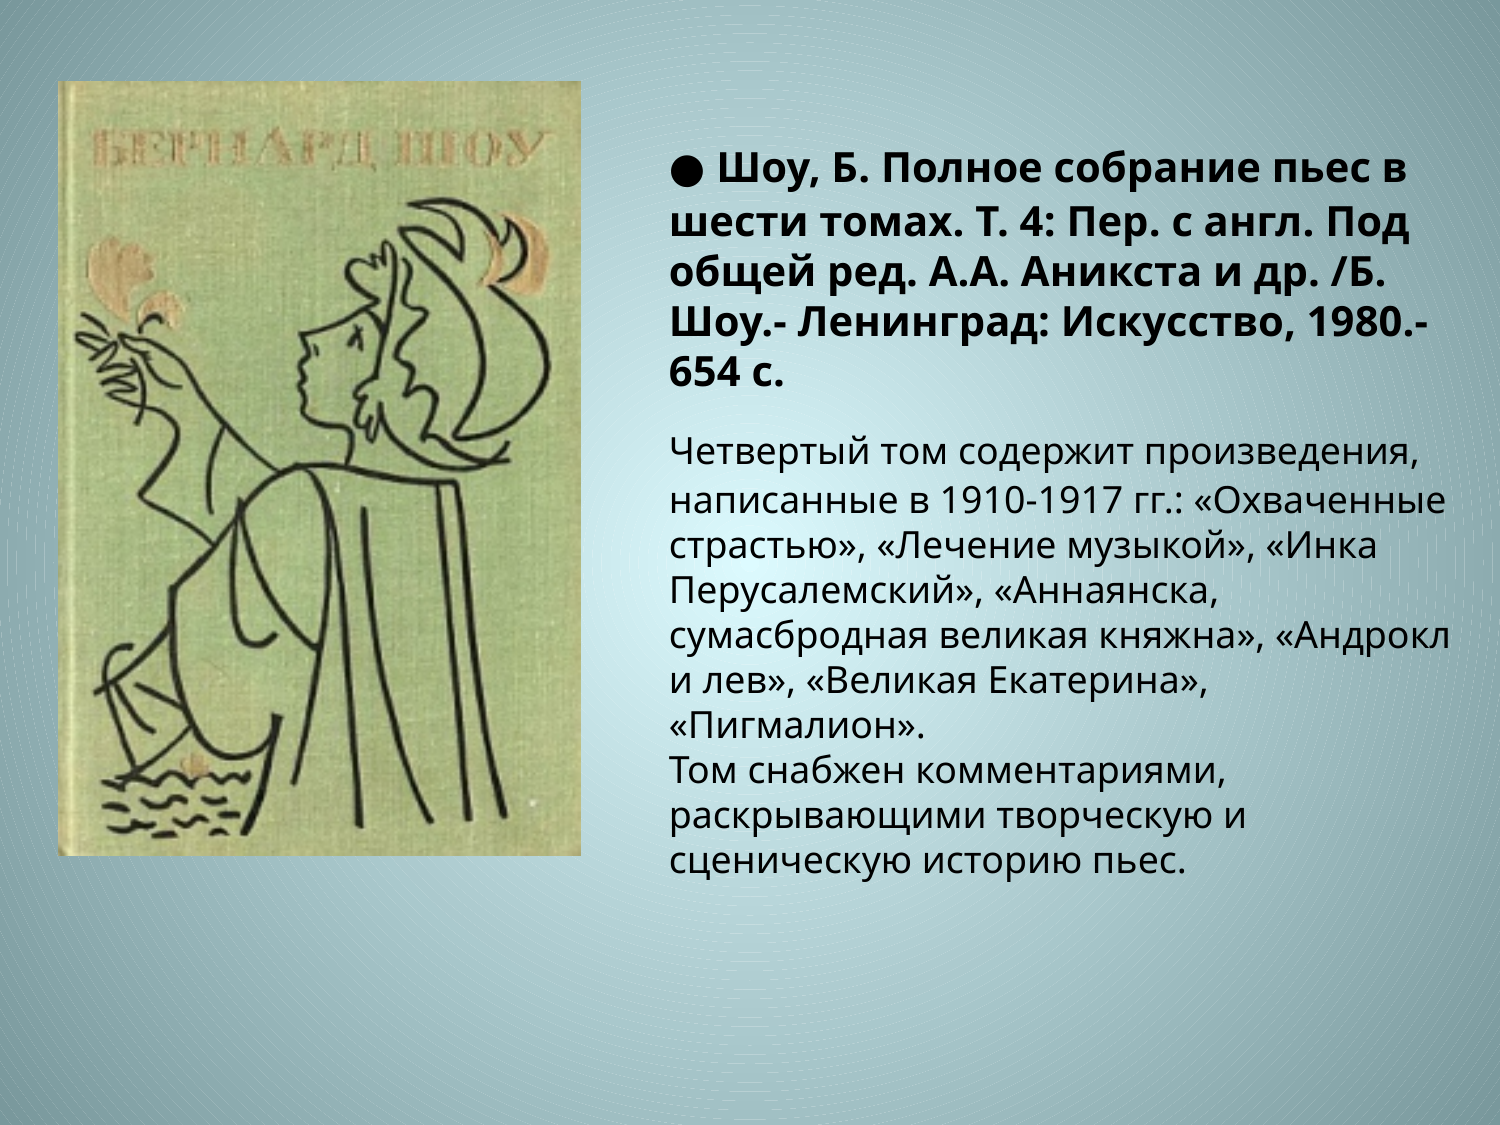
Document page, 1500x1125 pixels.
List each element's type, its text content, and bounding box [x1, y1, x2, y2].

list ● Шоу, Б. Полное собрание пьес в шести томах. Т. 4: Пер. с англ. Под общей ред. А.А. Аникста и др. /Б. Шоу.- Ленинград: Искусство, 1980.- 654 с. Четвертый том содержит произведения, написанные в 1910-1917 гг.: «Охваченные страстью», «Лечение музыкой», «Инка Перусалемский», «Аннаянска, сумасбродная великая княжна», «Андрокл и лев», «Великая Екатерина», «Пигмалион». Том снабжен комментариями, раскрывающими творческую и сценическую историю пьес. [597, 117, 1477, 1005]
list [58, 81, 581, 856]
